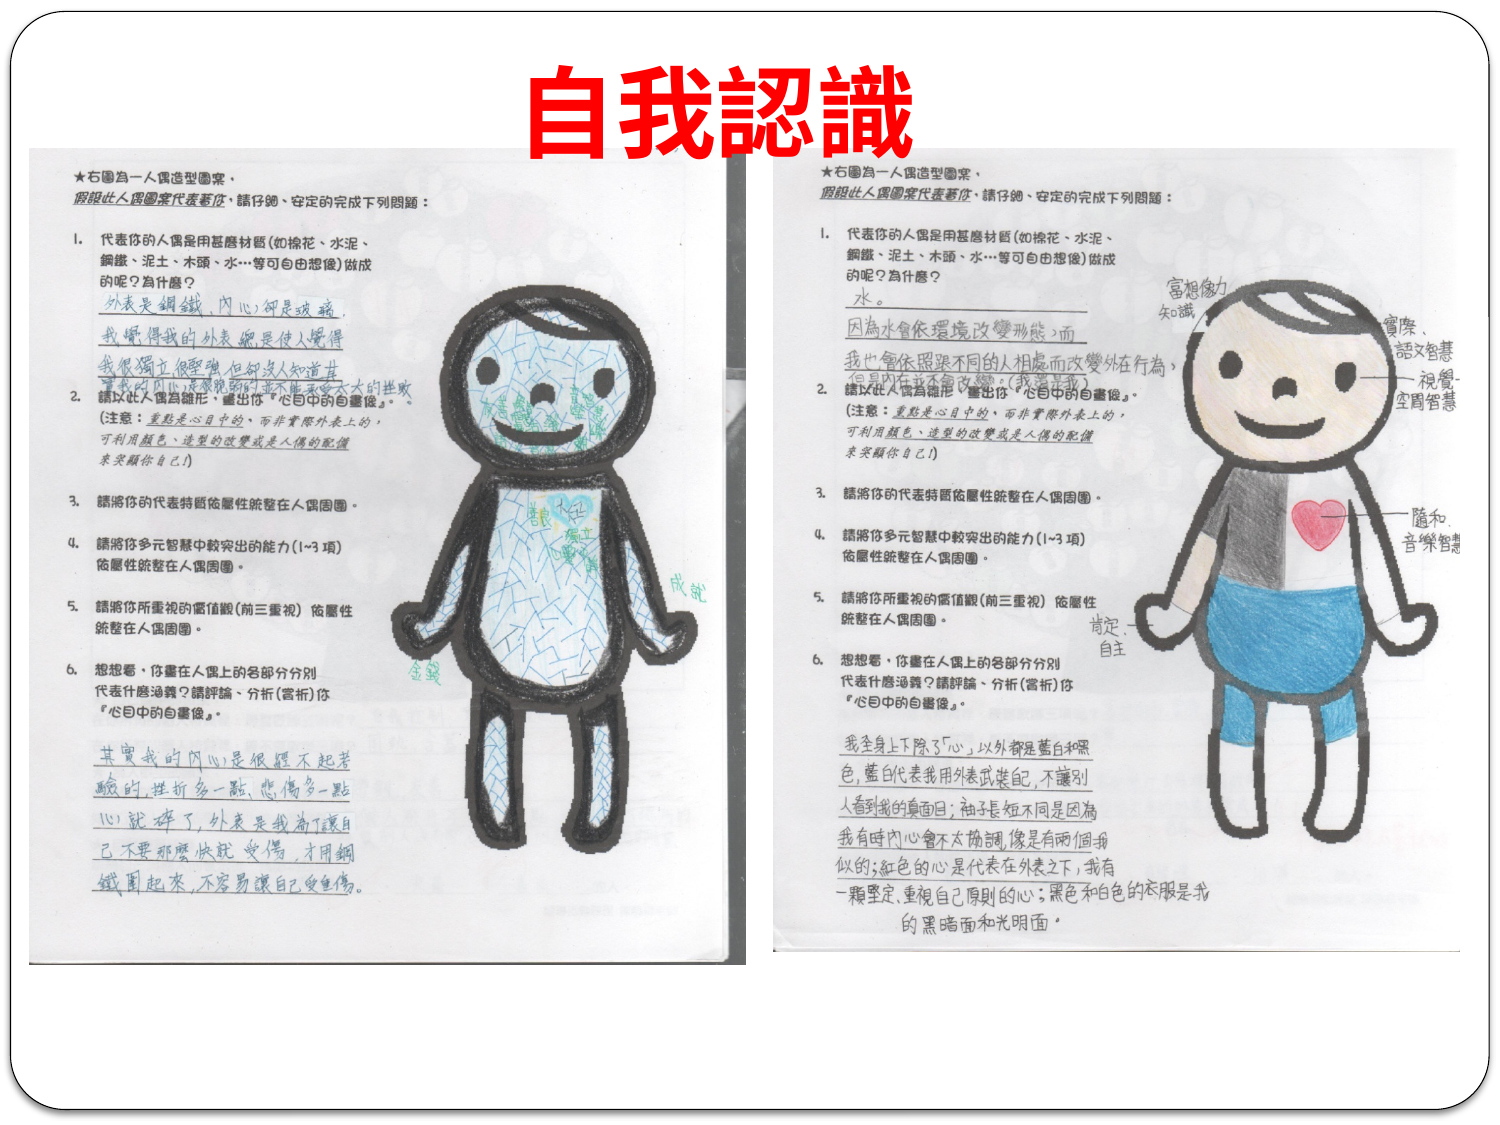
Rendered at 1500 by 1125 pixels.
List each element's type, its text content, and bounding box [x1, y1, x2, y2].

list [29, 148, 746, 965]
text_box 自我認識 [501, 42, 939, 178]
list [773, 148, 1460, 952]
